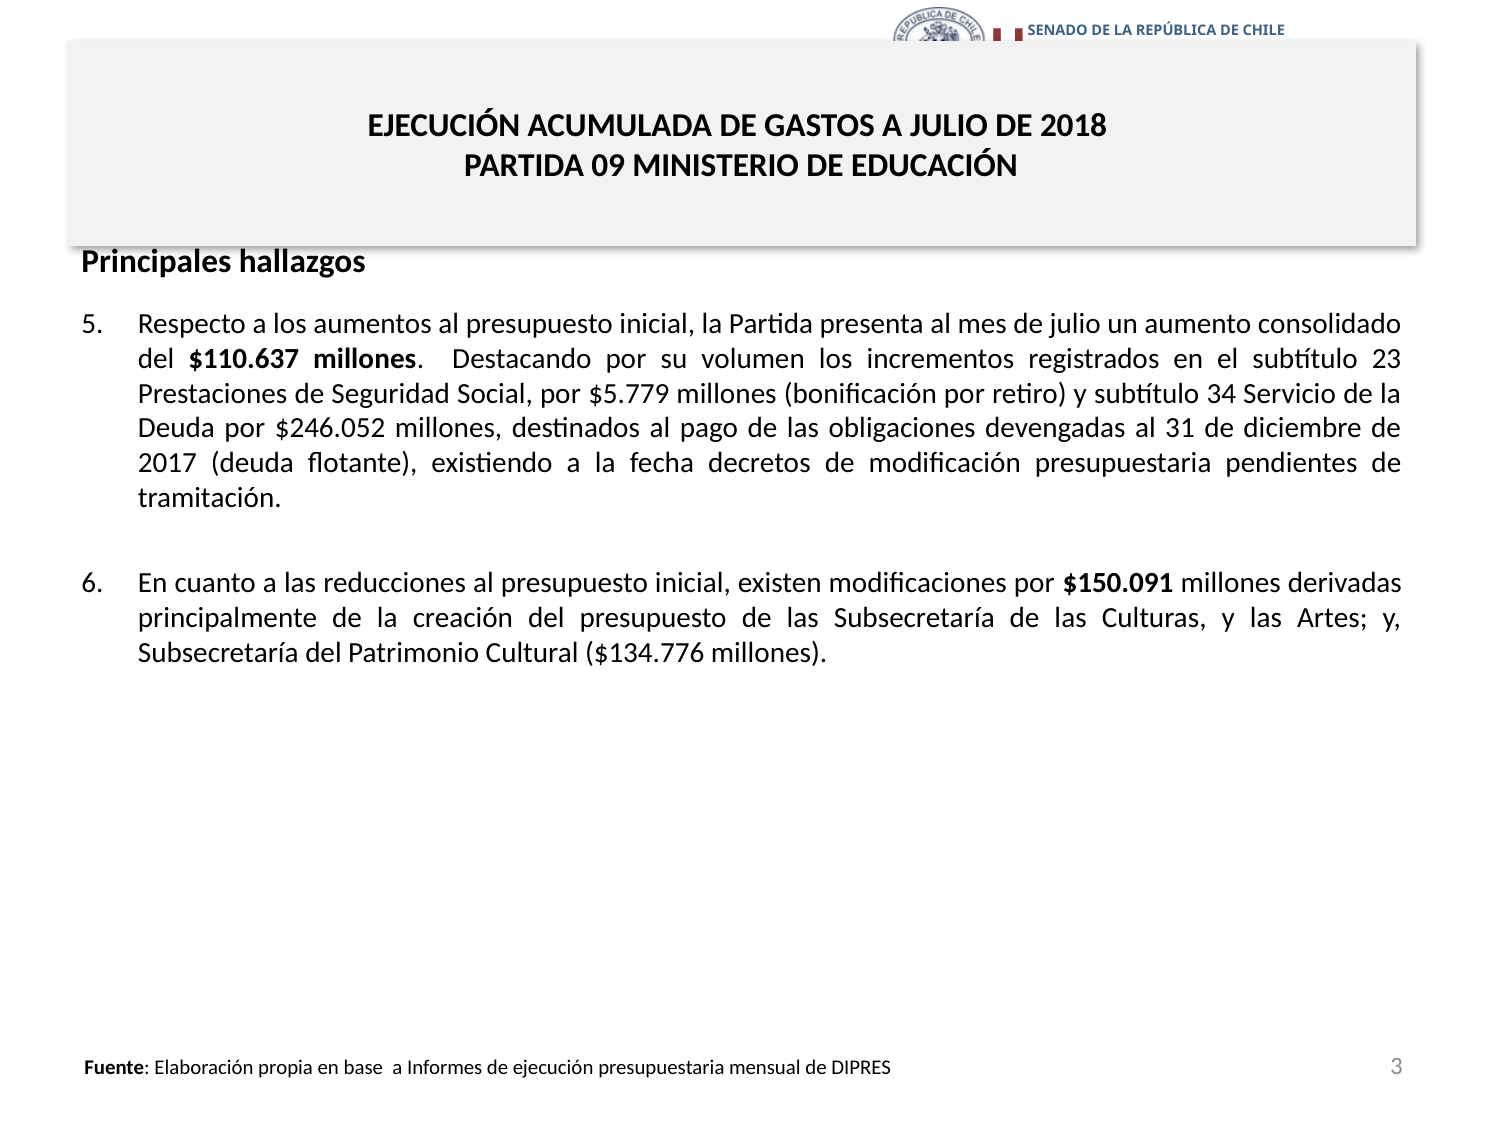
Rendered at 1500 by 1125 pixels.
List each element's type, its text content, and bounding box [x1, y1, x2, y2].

slide_number 3 [1067, 1035, 1418, 1095]
picture [893, 7, 987, 41]
text_box Principales hallazgos Respecto a los aumentos al presupuesto inicial, la Partida presenta al mes de julio un aumento consolidado del $110.637 millones. Destacando por su volumen los incrementos registrados en el subtítulo 23 Prestaciones de Seguridad Social, por $5.779 millones (bonificación por retiro) y subtítulo 34 Servicio de la Deuda por $246.052 millones, destinados al pago de las obligaciones devengadas al 31 de diciembre de 2017 (deuda flotante), existiendo a la fecha decretos de modificación presupuestaria pendientes de tramitación. En cuanto a las reducciones al presupuesto inicial, existen modificaciones por $150.091 millones derivadas principalmente de la creación del presupuesto de las Subsecretaría de las Culturas, y las Artes; y, Subsecretaría del Patrimonio Cultural ($134.776 millones). [66, 251, 1417, 1059]
title EJECUCIÓN ACUMULADA DE GASTOS A JULIO DE 2018 PARTIDA 09 MINISTERIO DE EDUCACIÓN [67, 41, 1415, 246]
